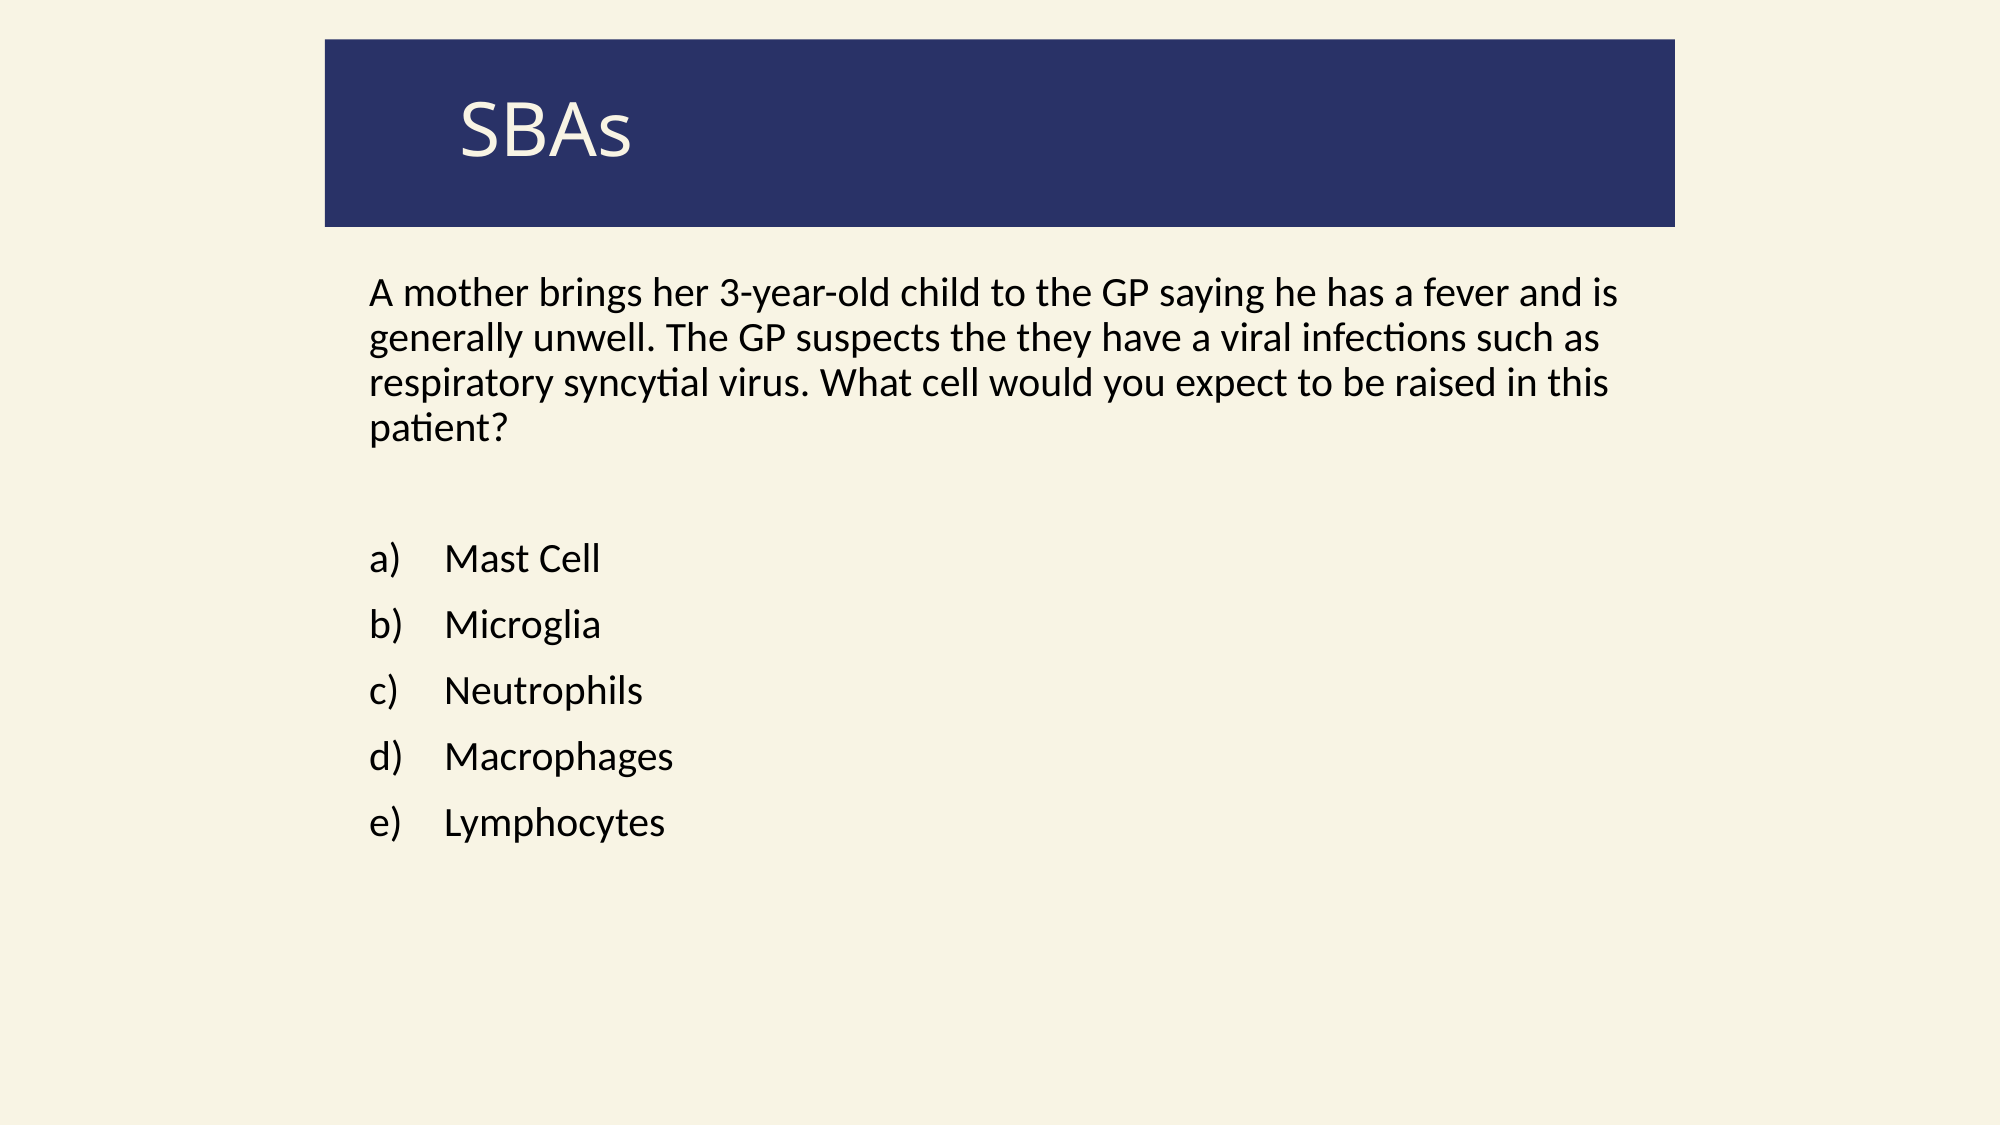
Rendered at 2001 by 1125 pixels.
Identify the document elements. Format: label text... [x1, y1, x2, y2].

text_box [324, 39, 1675, 227]
list A mother brings her 3-year-old child to the GP saying he has a fever and is generally unwell. The GP suspects the they have a viral infections such as respiratory syncytial virus. What cell would you expect to be raised in this patient? Mast Cell Microglia Neutrophils Macrophages Lymphocytes [324, 262, 1675, 1005]
text_box SBAs [444, 73, 1136, 179]
